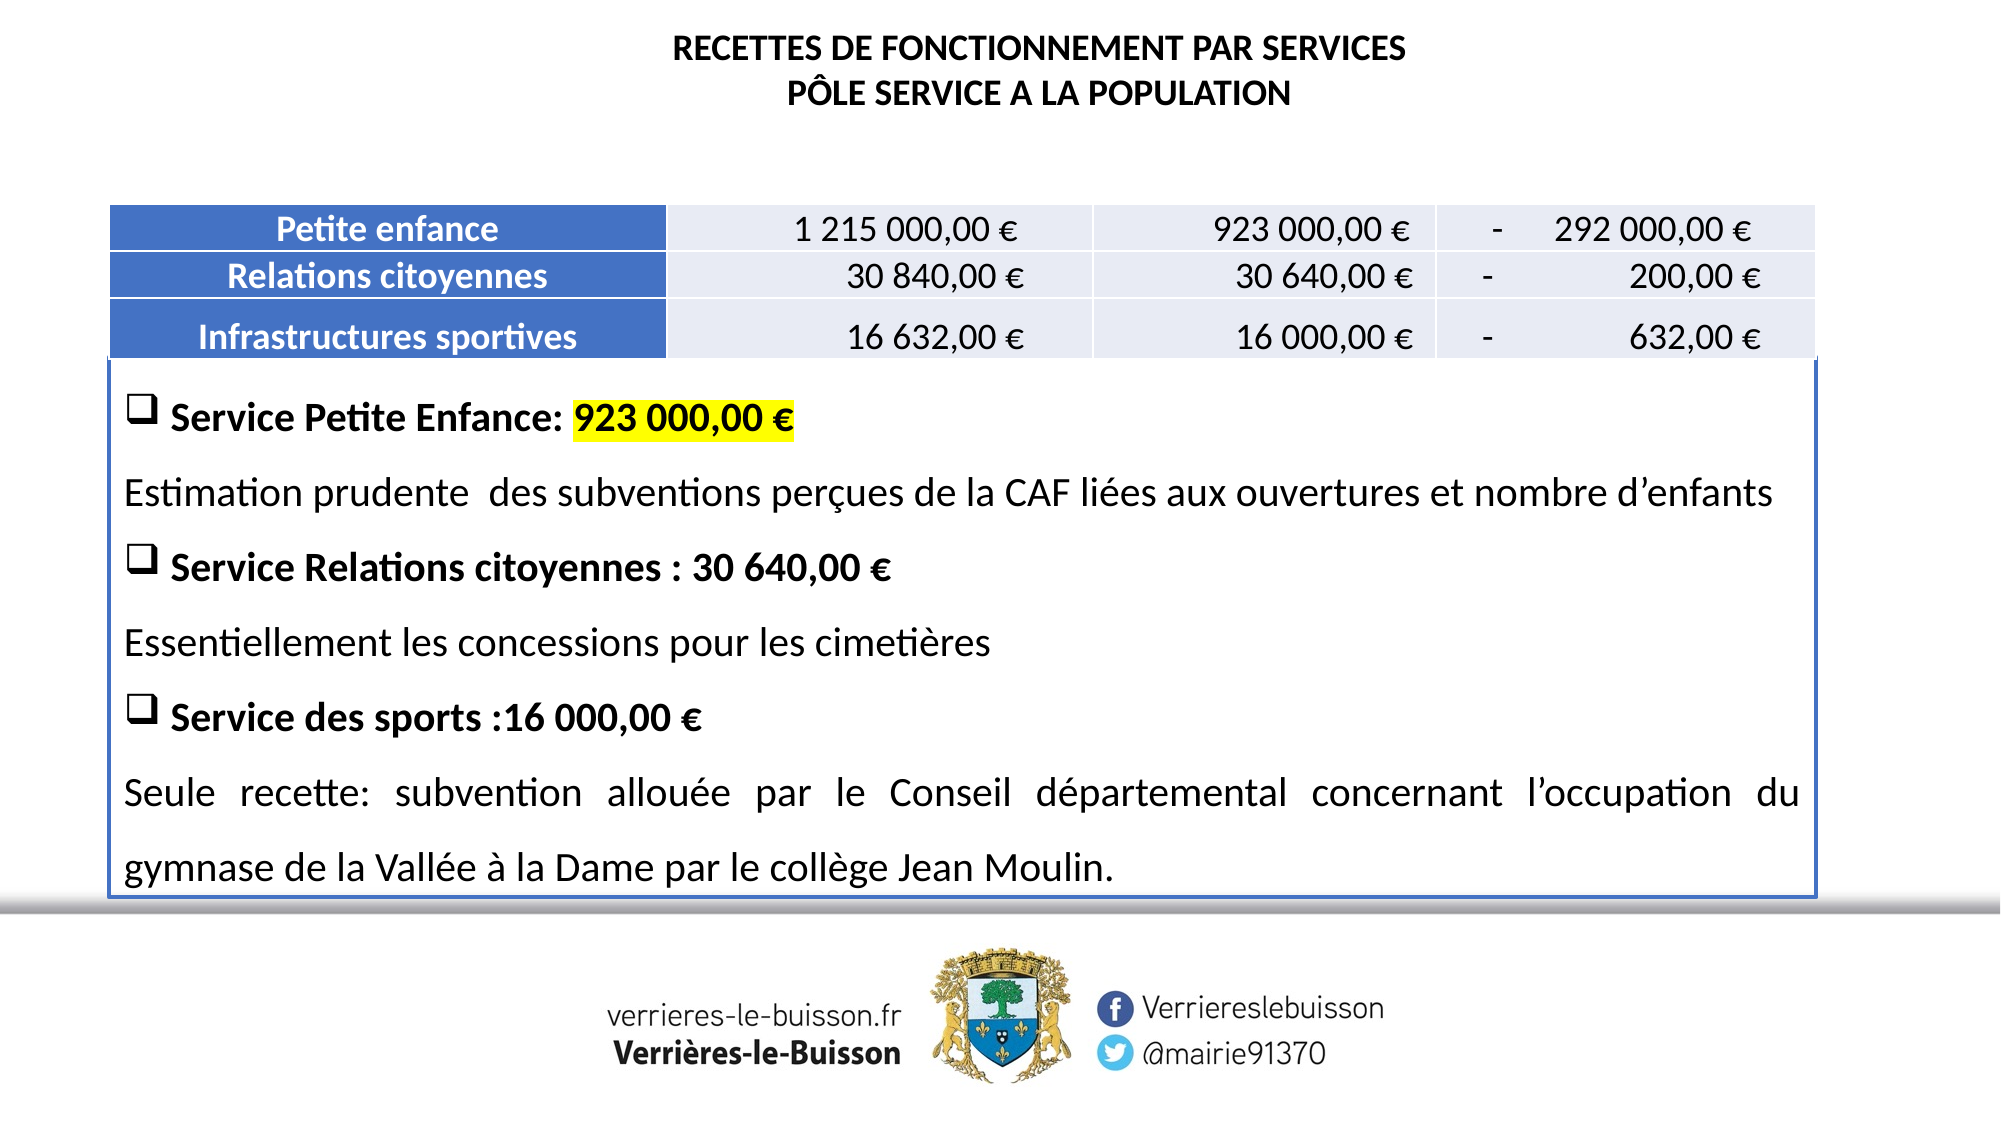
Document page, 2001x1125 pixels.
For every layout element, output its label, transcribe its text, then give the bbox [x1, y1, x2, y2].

table_header 16 632,00 € [668, 299, 1092, 358]
table_header 16 000,00 € [1094, 299, 1435, 358]
picture [0, 0, 2001, 1125]
table_header - 632,00 € [1437, 299, 1815, 358]
text_box Service Petite Enfance: 923 000,00 € Estimation prudente des subventions perçues de la CAF liées aux ouvertures et nombre d’enfants Service Relations citoyennes : 30 640,00 € Essentiellement les concessions pour les cimetières Service des sports :16 000,00 € Seule recette: subvention allouée par le Conseil départemental concernant l’occupation du gymnase de la Vallée à la Dame par le collège Jean Moulin. [109, 360, 1817, 897]
table_cell Relations citoyennes [110, 252, 666, 297]
table_header Infrastructures sportives [110, 299, 666, 358]
table_cell - 200,00 € [1437, 252, 1815, 297]
table_header 1 215 000,00 € [668, 205, 1092, 250]
table_cell 30 640,00 € [1094, 252, 1435, 297]
text_box RECETTES DE FONCTIONNEMENT PAR SERVICES PÔLE SERVICE A LA POPULATION [467, 15, 1613, 120]
table_header Petite enfance [110, 205, 666, 250]
table_header 923 000,00 € [1094, 205, 1435, 250]
table_header - 292 000,00 € [1437, 205, 1815, 250]
table_cell 30 840,00 € [668, 252, 1092, 297]
